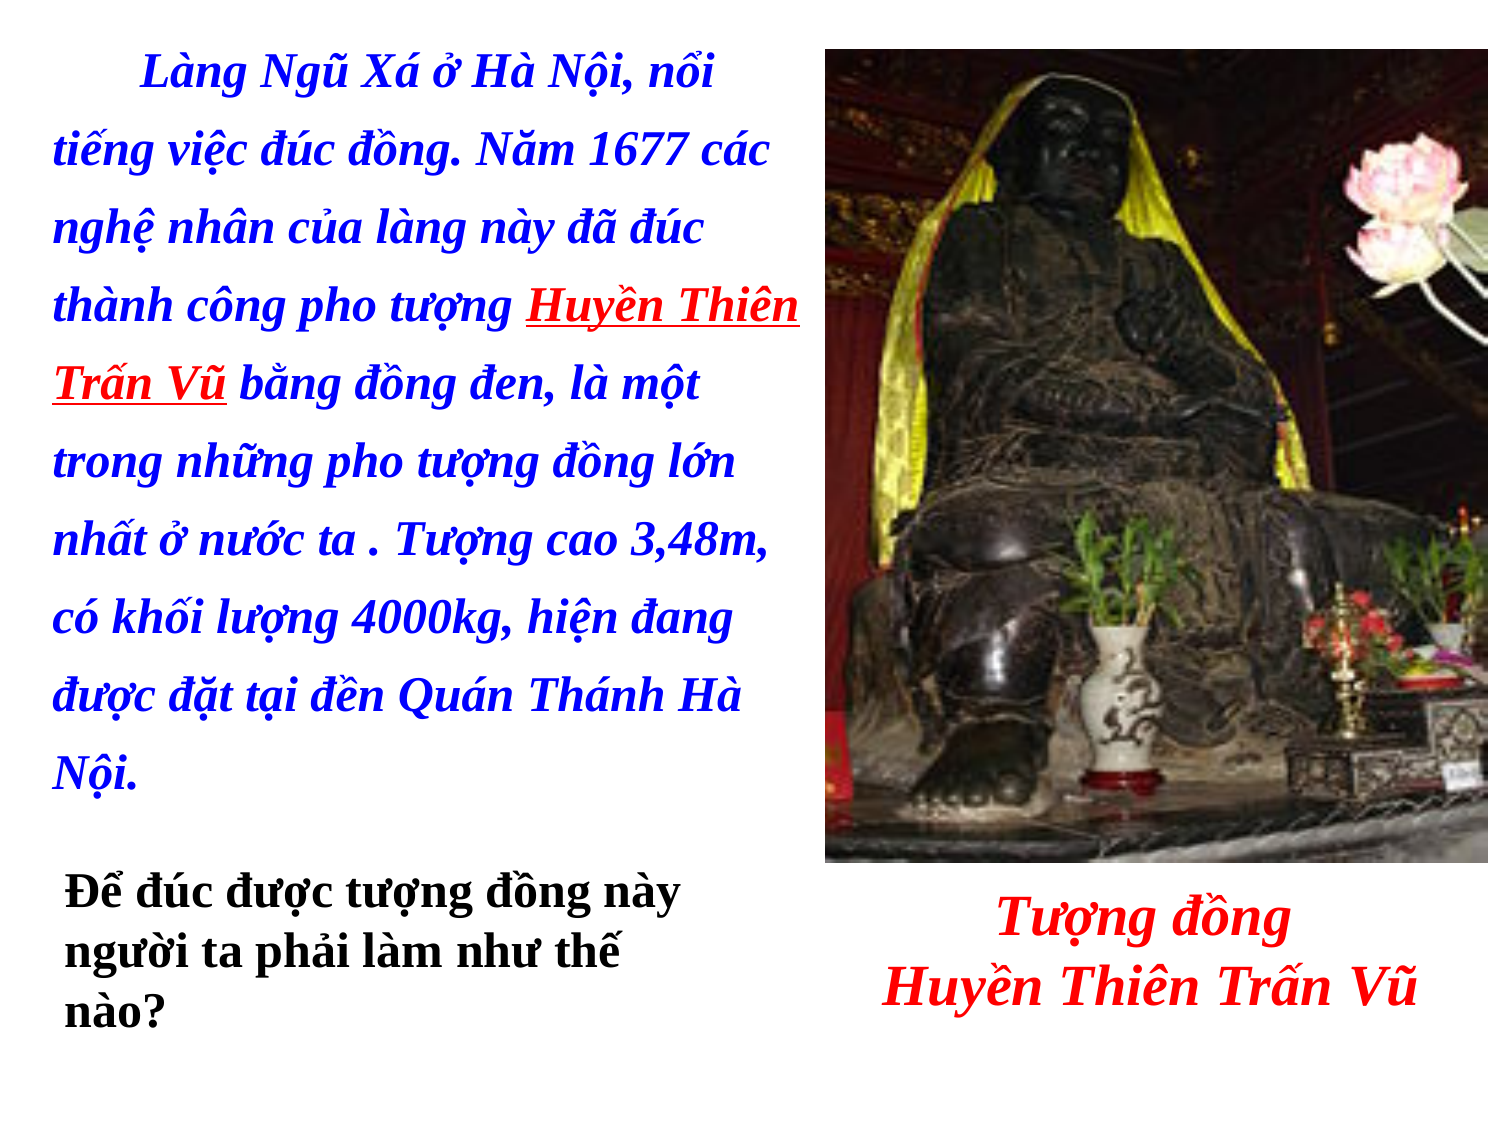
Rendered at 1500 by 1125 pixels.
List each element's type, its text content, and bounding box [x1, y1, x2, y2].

picture [824, 49, 1488, 863]
text_box Tượng đồng Huyền Thiên Trấn Vũ [825, 871, 1463, 1025]
text_box Làng Ngũ Xá ở Hà Nội, nổi tiếng việc đúc đồng. Năm 1677 các nghệ nhân của làng này đã đúc thành công pho tượng Huyền Thiên Trấn Vũ bằng đồng đen, là một trong những pho tượng đồng lớn nhất ở nước ta . Tượng cao 3,48m, có khối lượng 4000kg, hiện đang được đặt tại đền Quán Thánh Hà Nội. [37, 12, 838, 807]
text_box Để đúc được tượng đồng này người ta phải làm như thế nào? [49, 849, 738, 1045]
